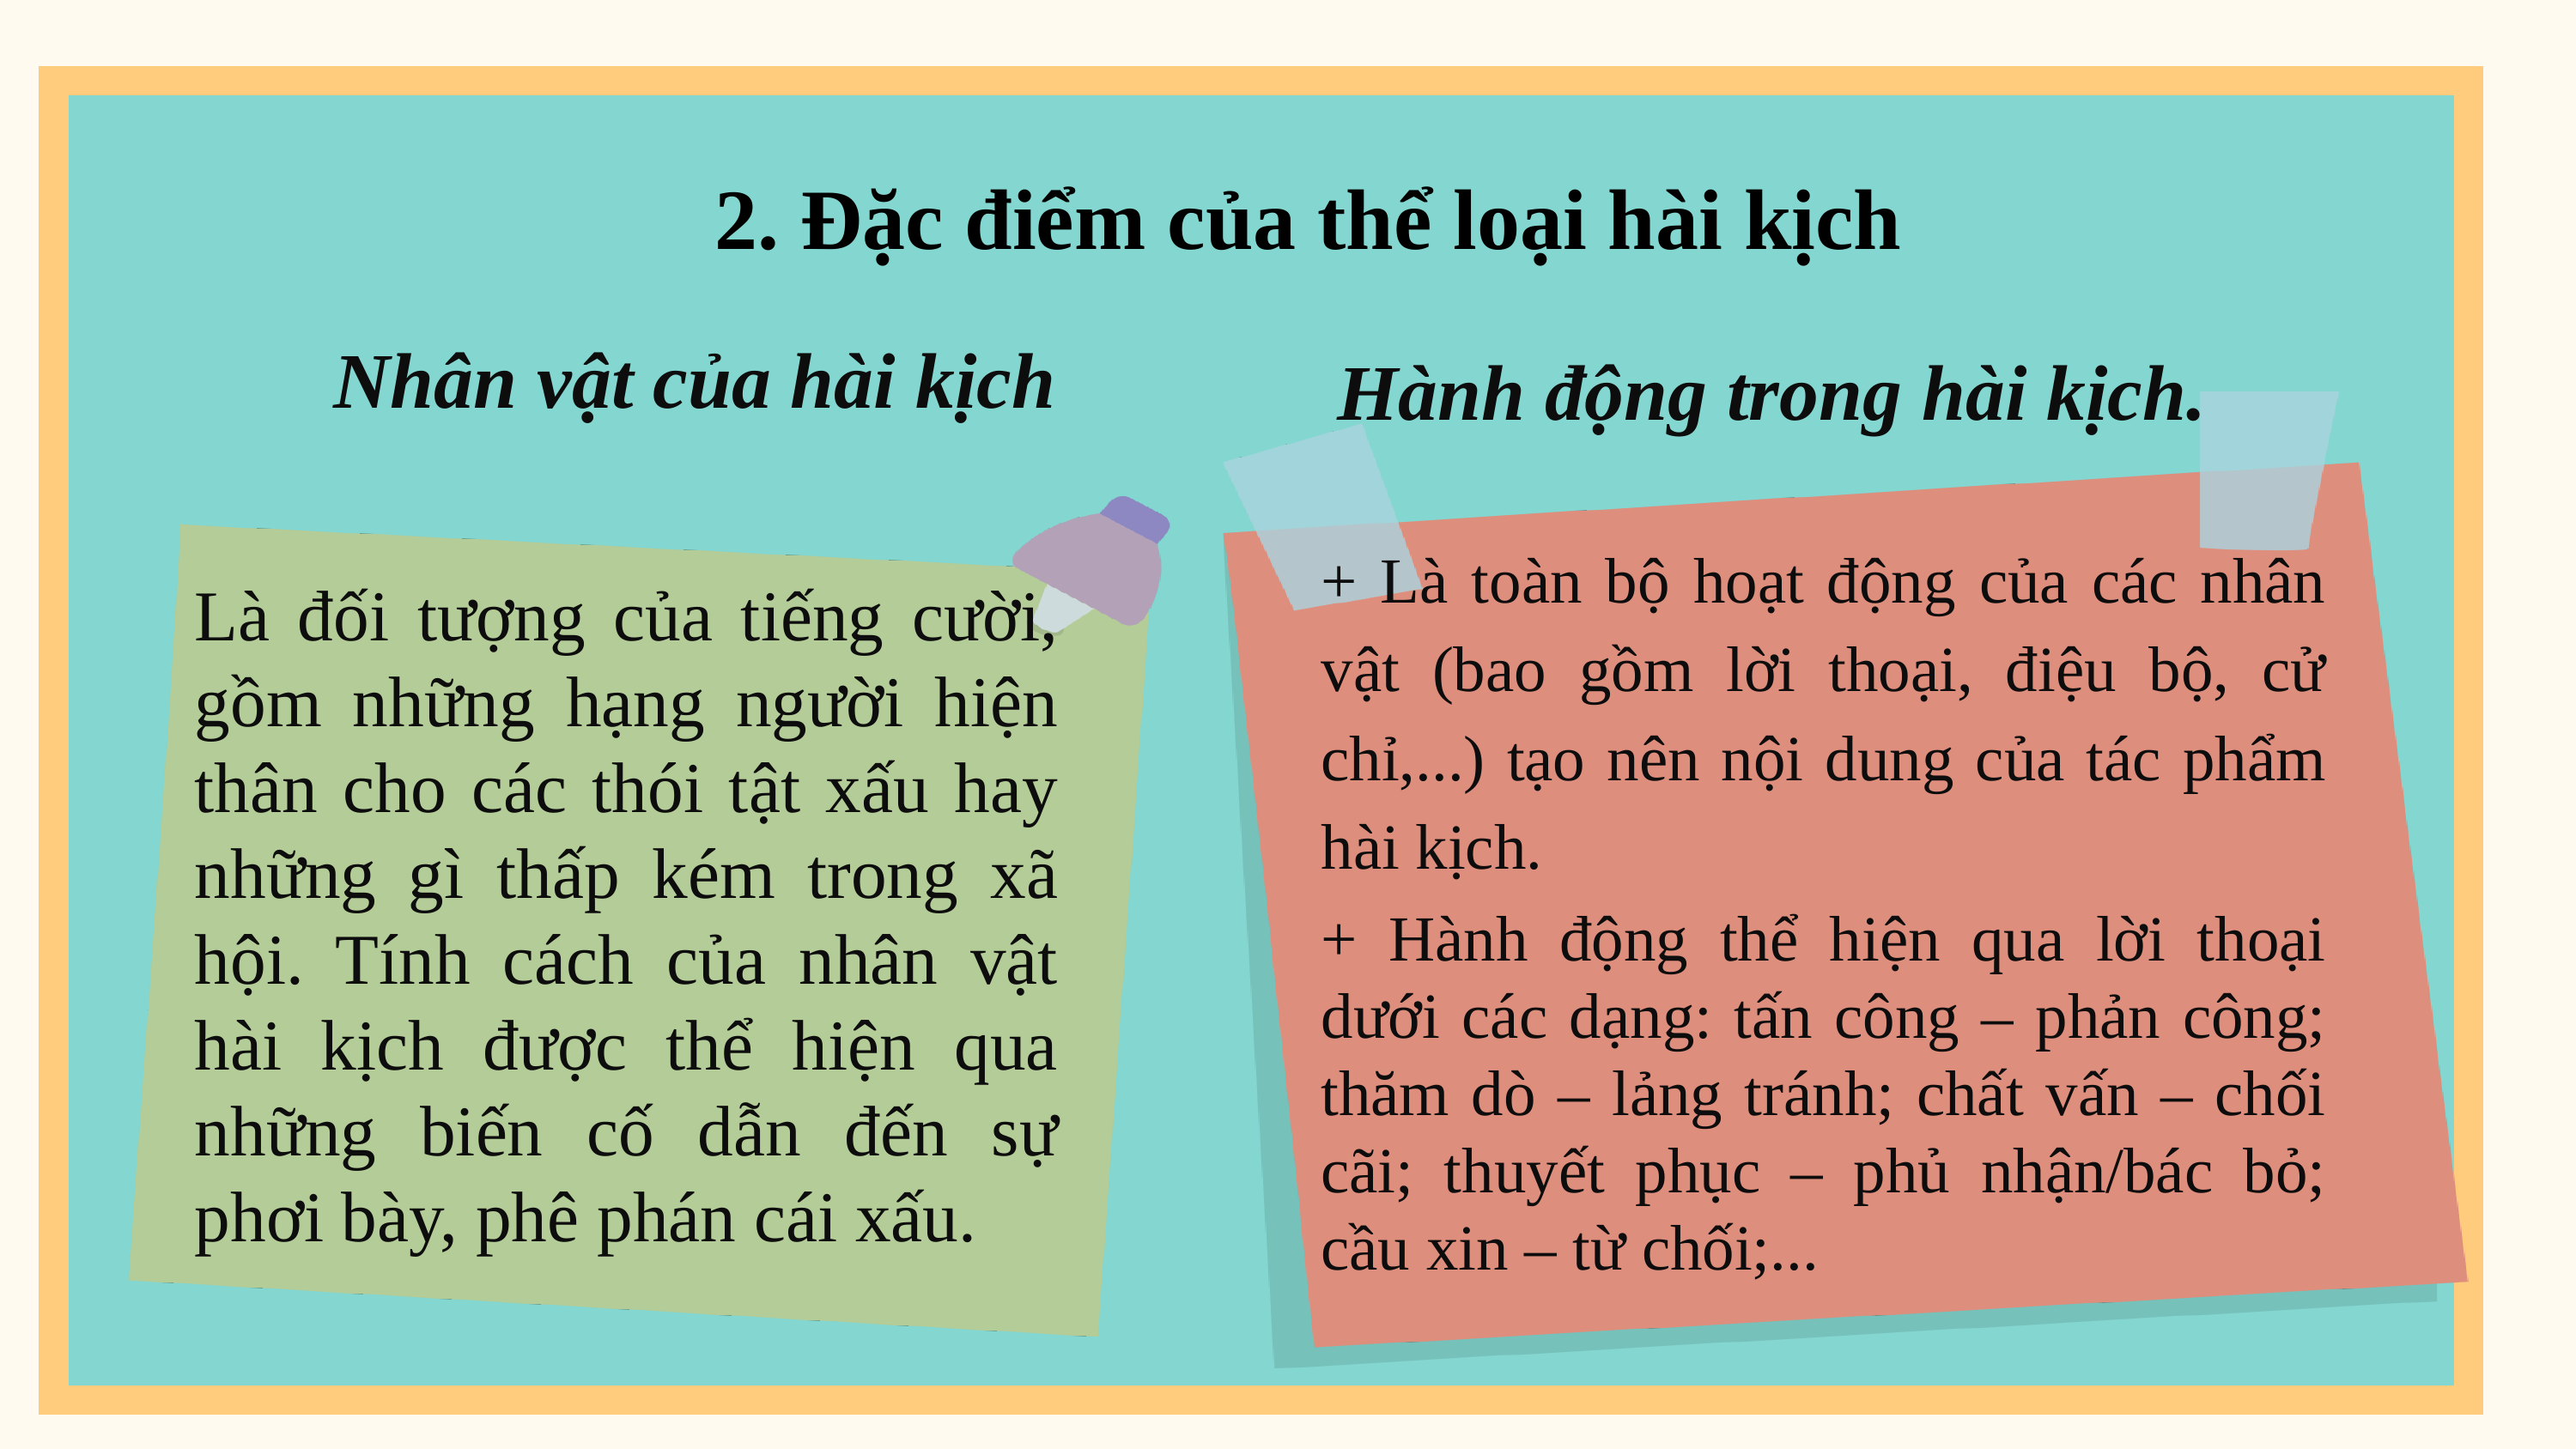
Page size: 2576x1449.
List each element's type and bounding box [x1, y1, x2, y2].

text_box [53, 80, 2470, 1401]
